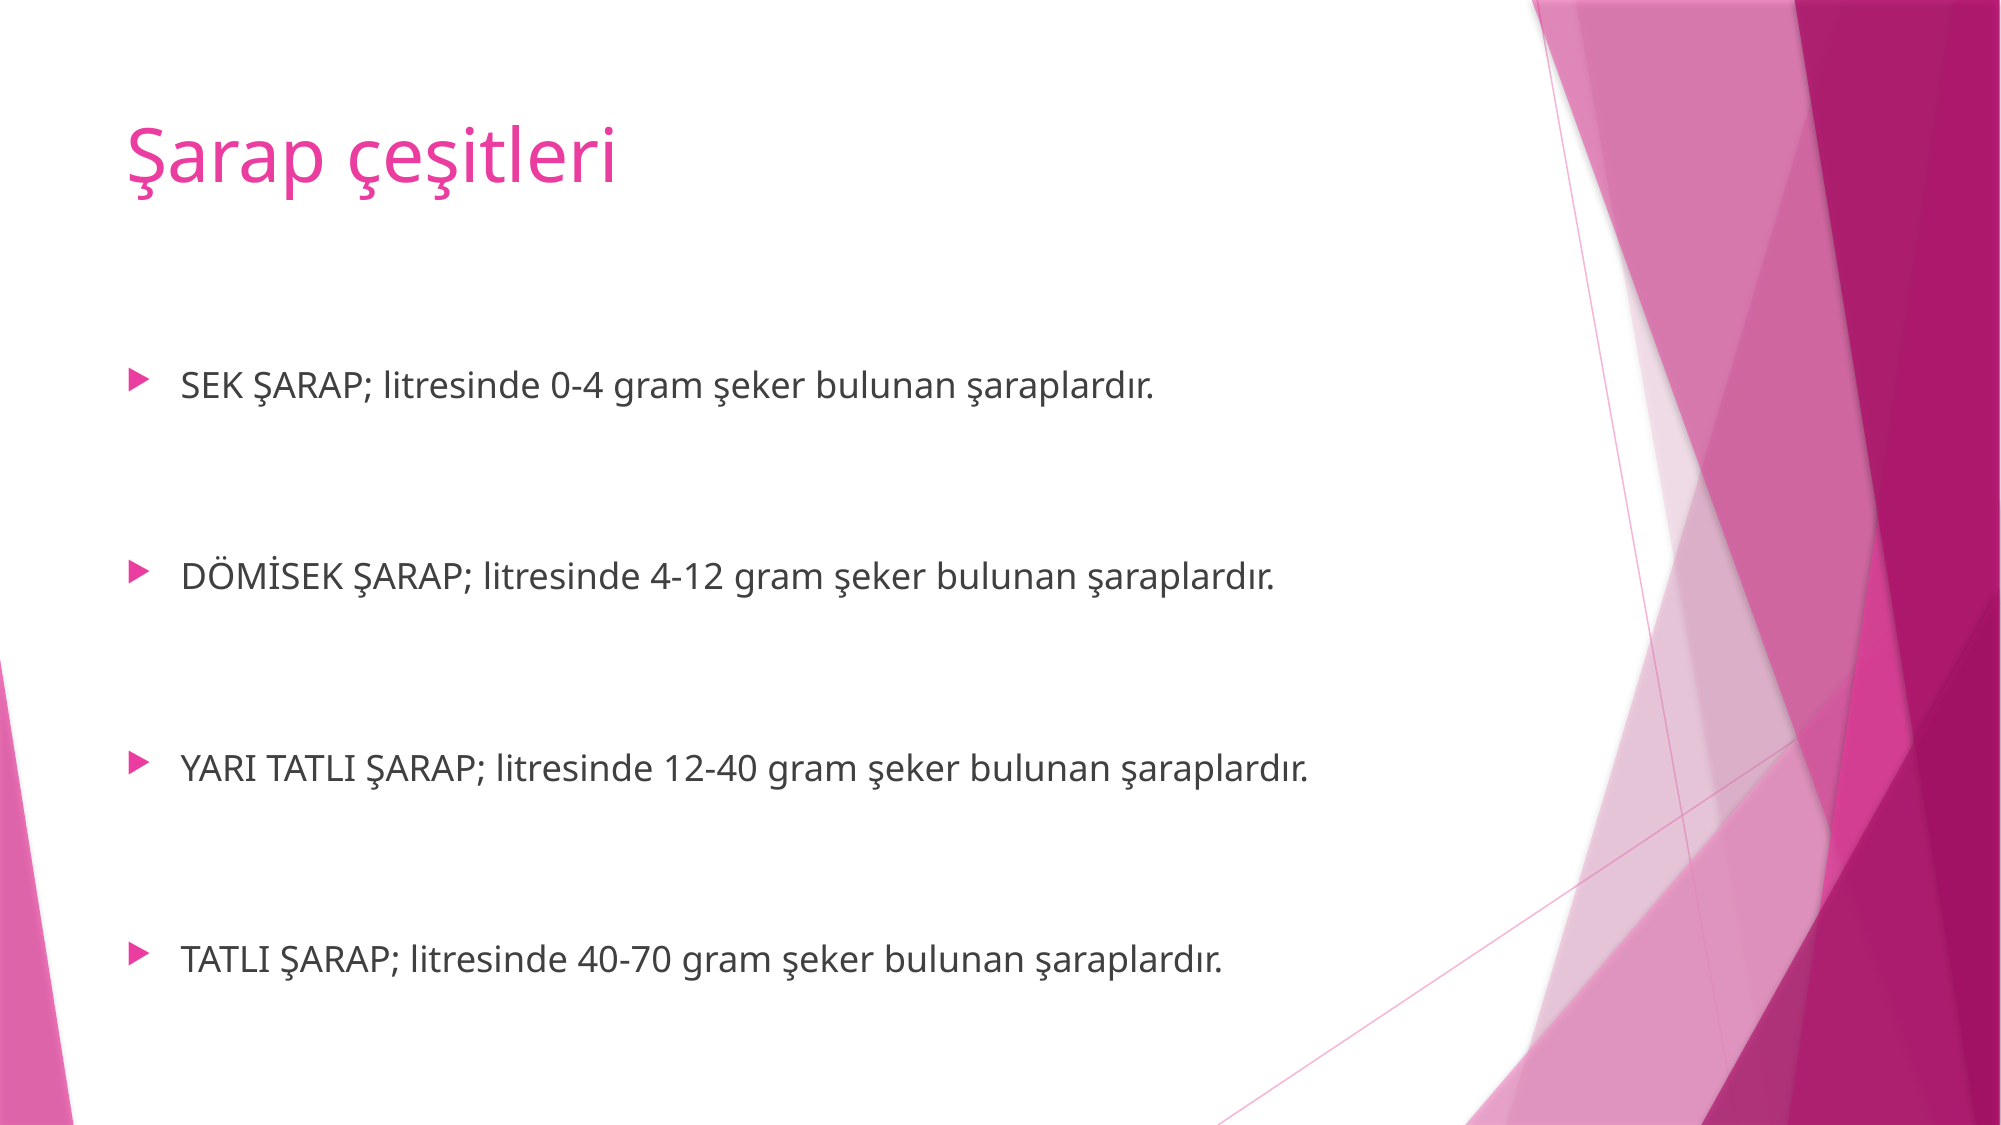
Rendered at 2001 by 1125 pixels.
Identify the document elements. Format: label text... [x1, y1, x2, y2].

title Şarap çeşitleri [111, 99, 1522, 317]
list SEK ŞARAP; litresinde 0-4 gram şeker bulunan şaraplardır. DÖMİSEK ŞARAP; litresinde 4-12 gram şeker bulunan şaraplardır. YARI TATLI ŞARAP; litresinde 12-40 gram şeker bulunan şaraplardır. TATLI ŞARAP; litresinde 40-70 gram şeker bulunan şaraplardır. [111, 354, 1522, 992]
